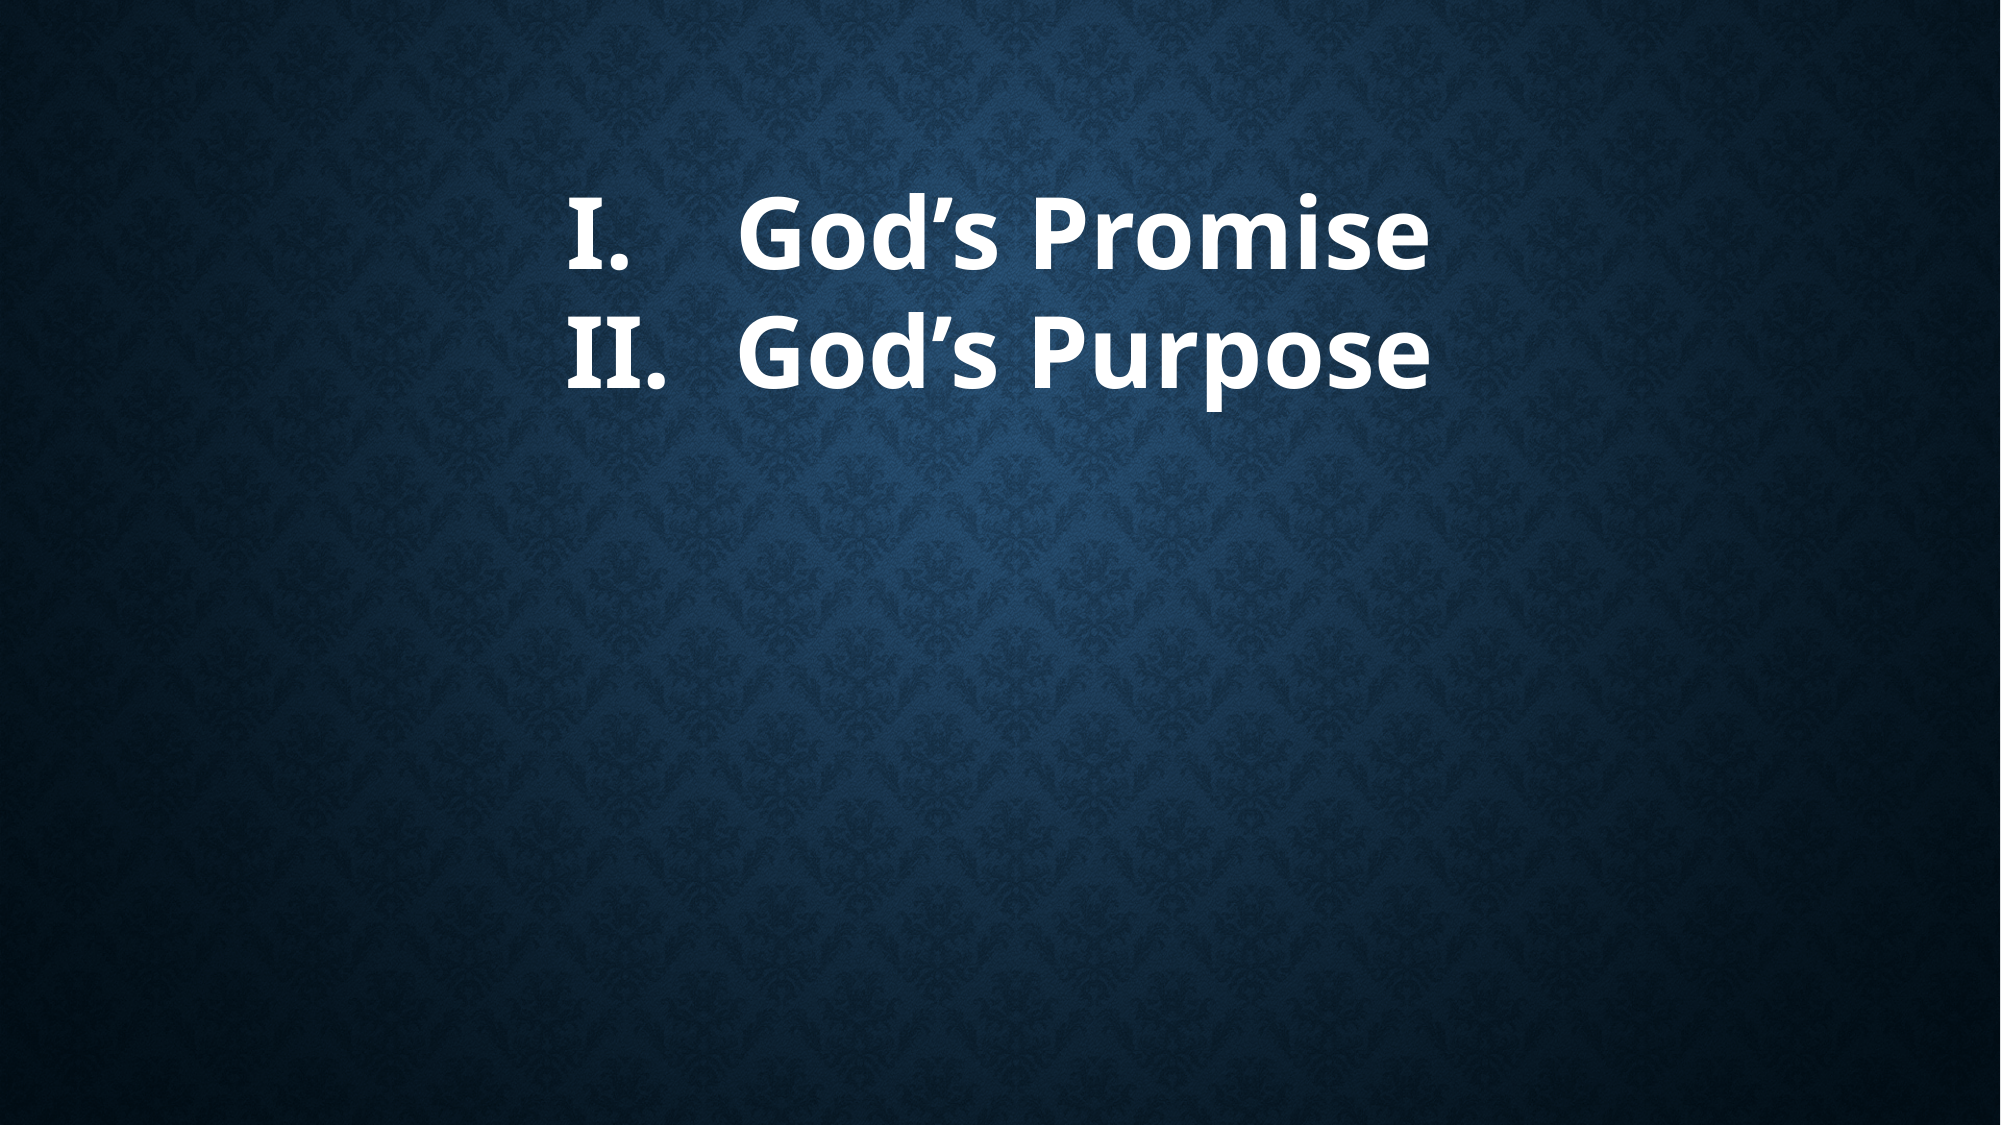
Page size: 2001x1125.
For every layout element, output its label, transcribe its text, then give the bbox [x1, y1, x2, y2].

text_box God’s Promise God’s Purpose [0, 41, 2000, 777]
